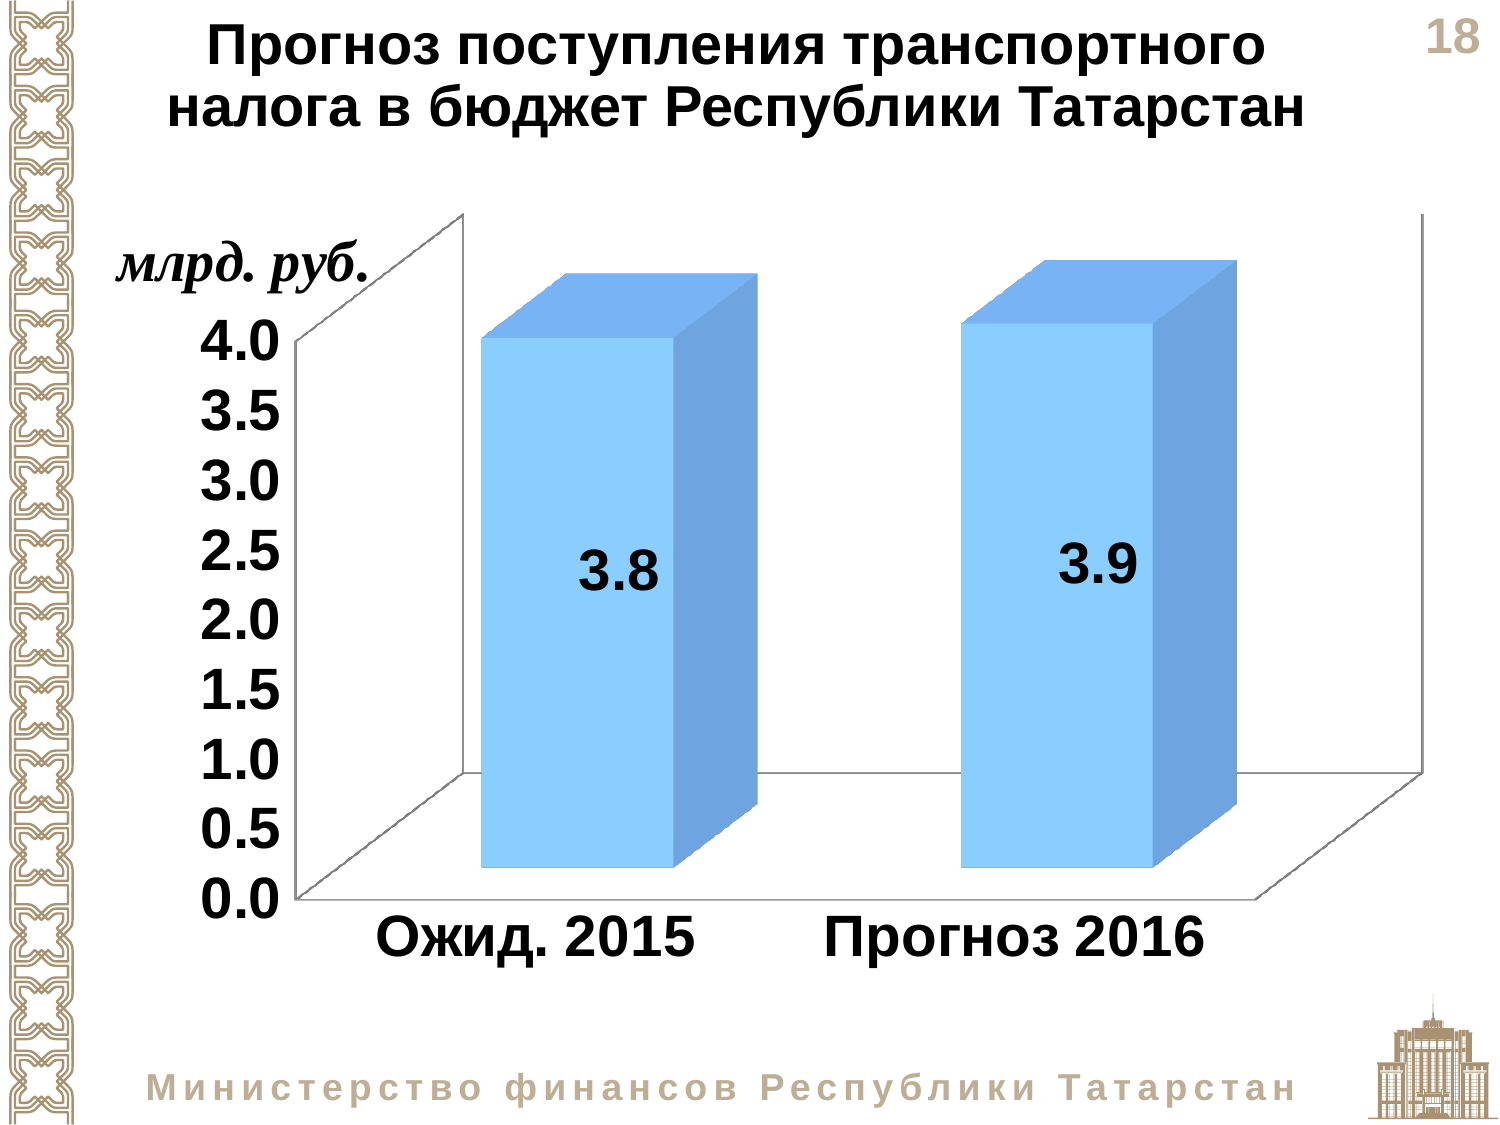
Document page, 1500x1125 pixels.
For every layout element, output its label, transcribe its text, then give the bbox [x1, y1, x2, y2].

list Прогноз поступления транспортного налога в бюджет Республики Татарстан [84, 7, 1407, 148]
chart [98, 172, 1479, 1052]
